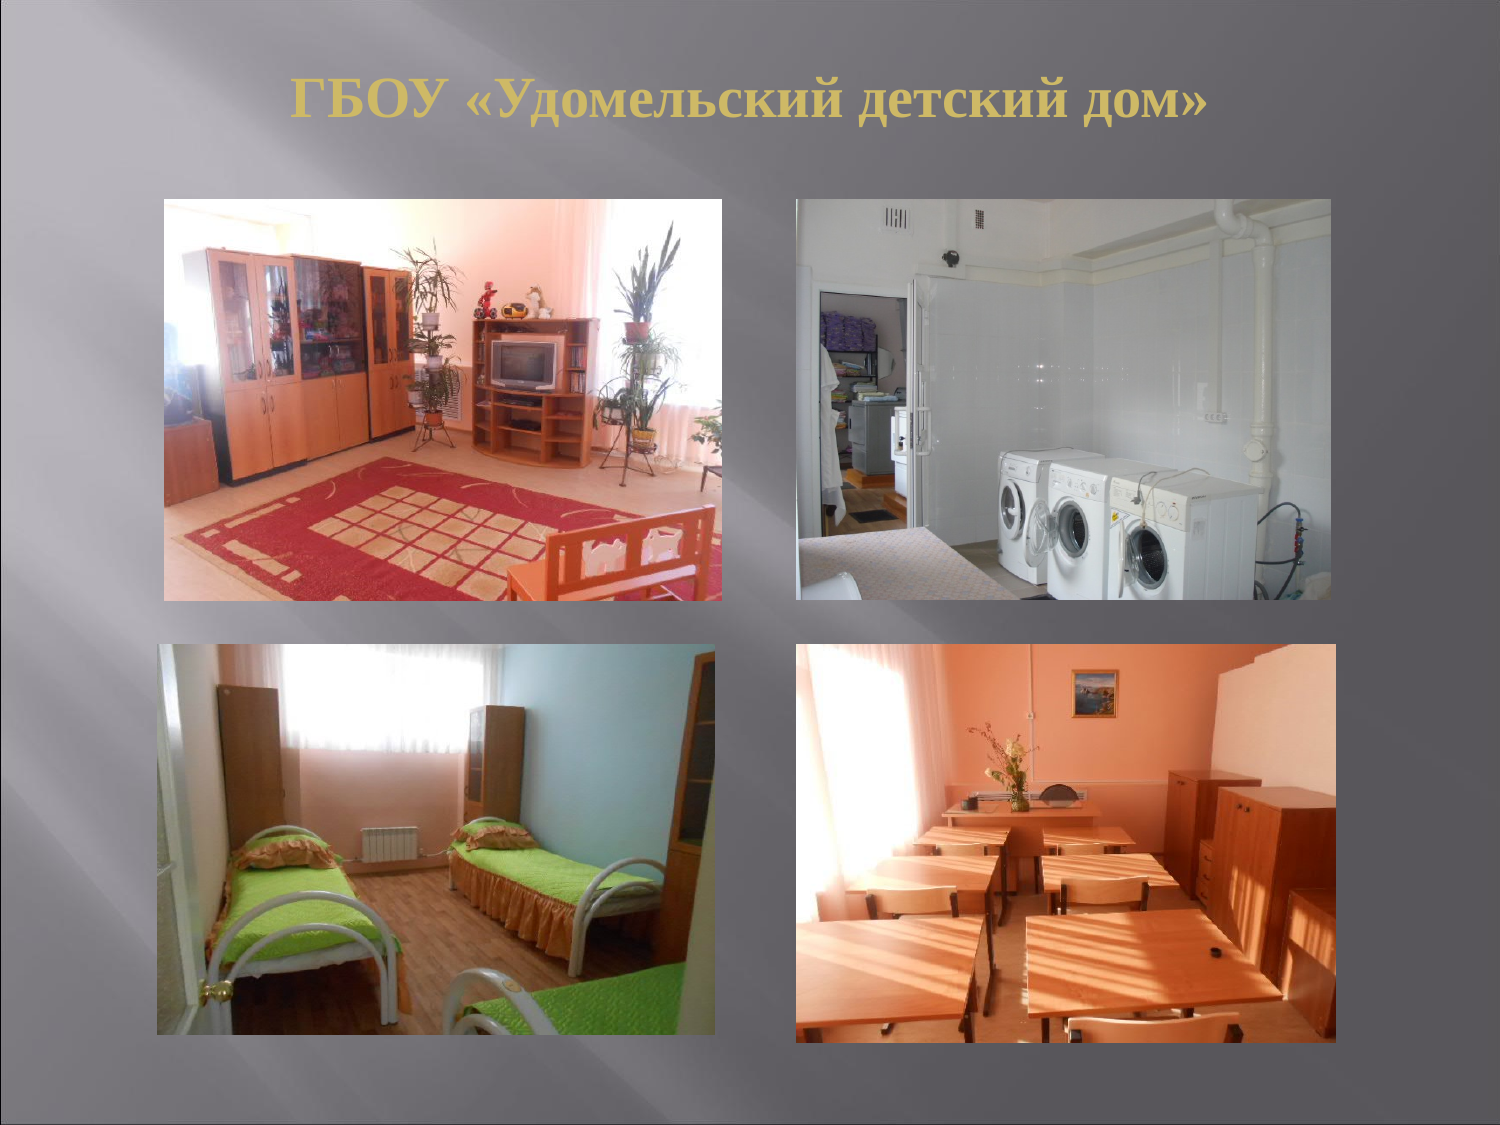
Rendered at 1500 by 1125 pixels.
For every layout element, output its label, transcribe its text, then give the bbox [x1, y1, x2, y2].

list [796, 644, 1337, 1044]
picture [0, 0, 1500, 1125]
title ГБОУ «Удомельский детский дом» [75, 23, 1425, 164]
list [163, 198, 722, 602]
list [796, 198, 1331, 600]
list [156, 644, 716, 1036]
